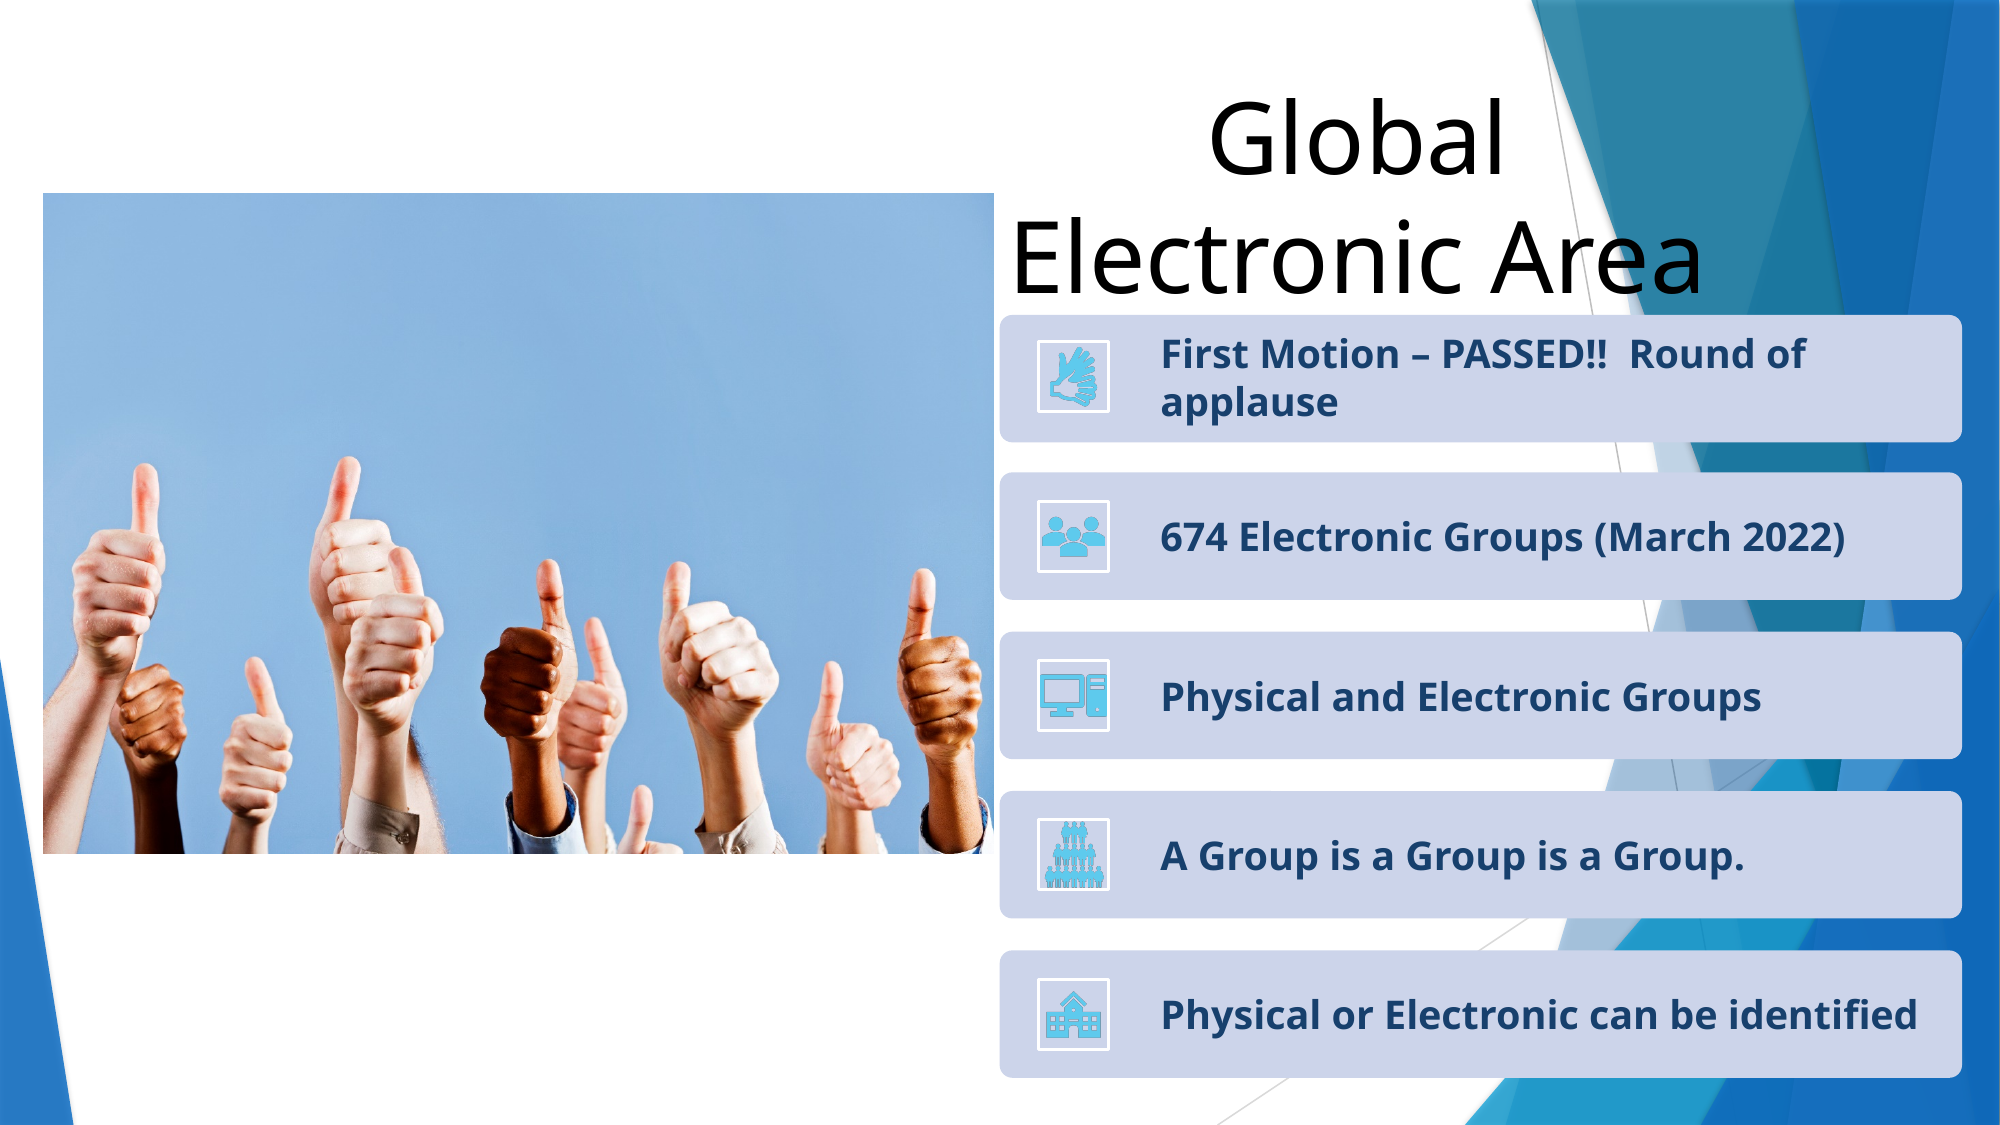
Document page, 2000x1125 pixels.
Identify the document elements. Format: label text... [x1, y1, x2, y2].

title Global Electronic Area [987, 11, 1728, 311]
picture [43, 193, 995, 854]
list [999, 311, 1963, 1079]
